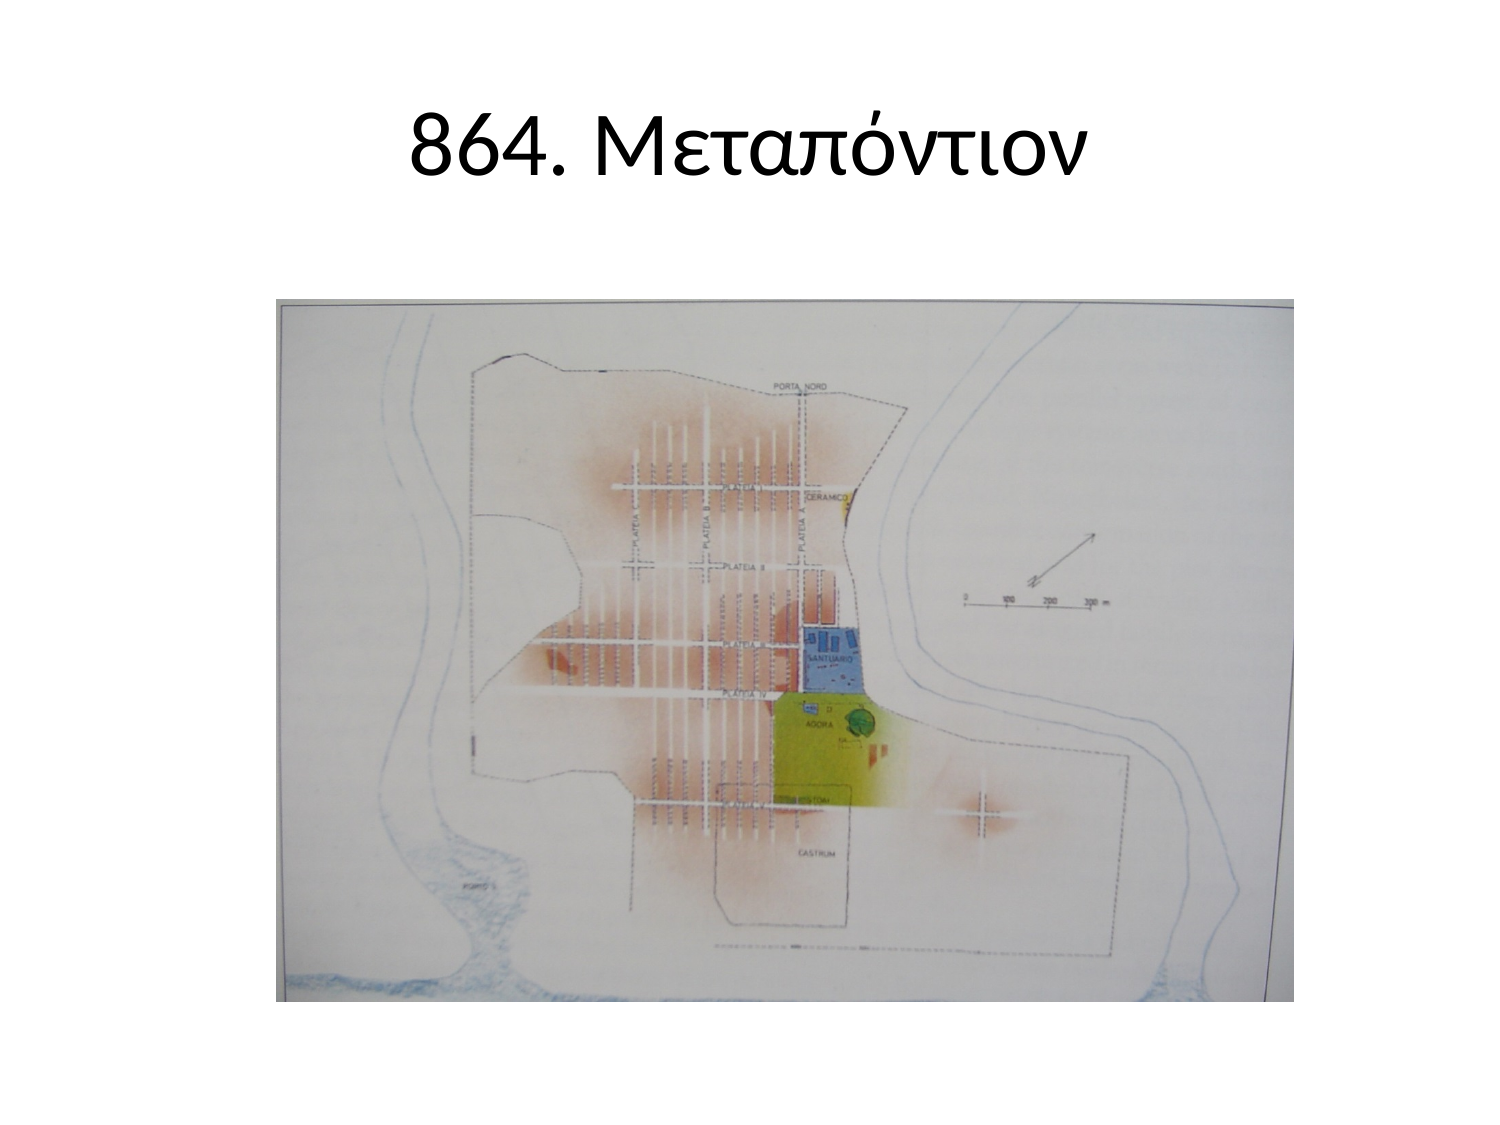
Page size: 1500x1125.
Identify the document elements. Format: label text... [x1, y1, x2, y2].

title 864. Μεταπόντιον [75, 45, 1425, 233]
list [275, 299, 1294, 1003]
